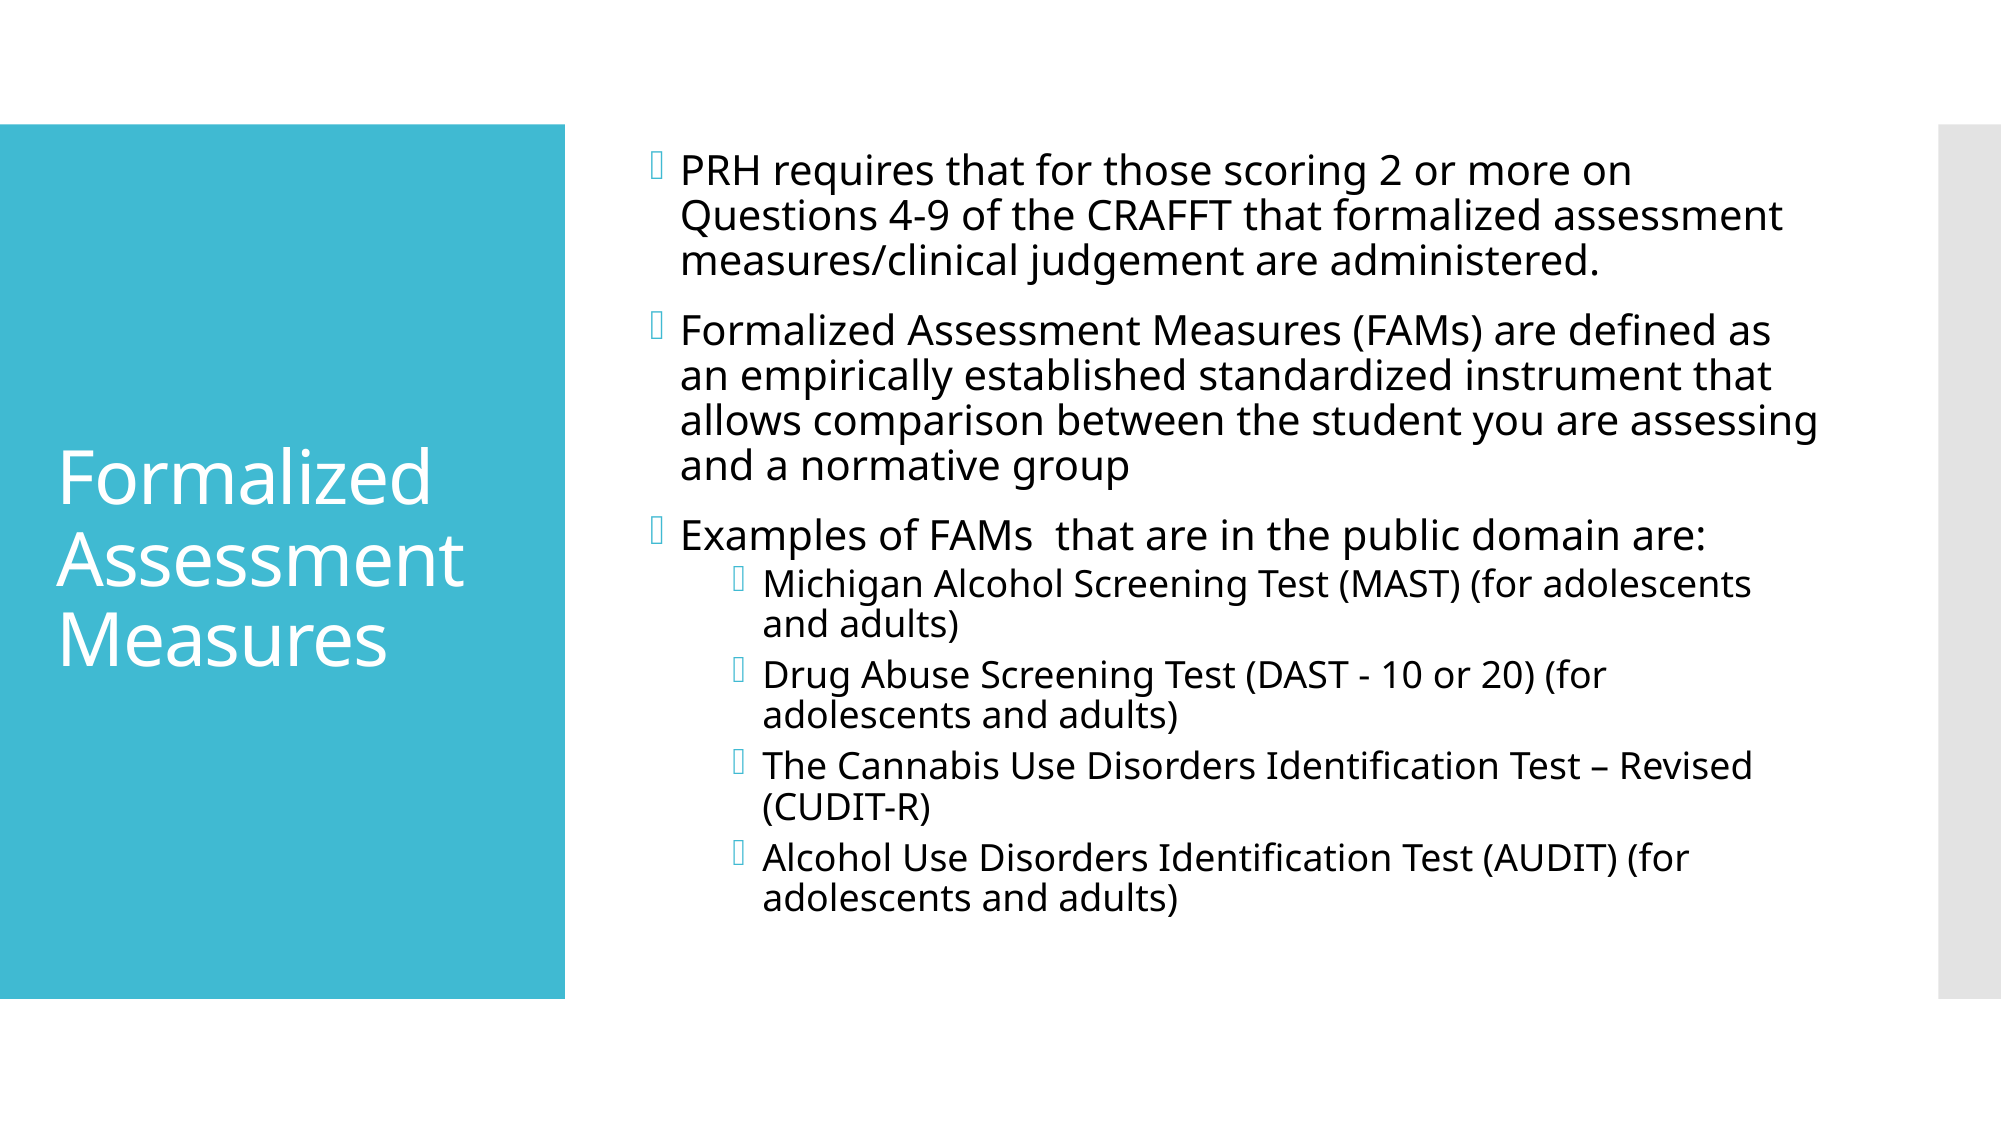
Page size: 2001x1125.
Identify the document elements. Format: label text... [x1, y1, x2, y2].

list PRH requires that for those scoring 2 or more on Questions 4-9 of the CRAFFT that formalized assessment measures/clinical judgement are administered. Formalized Assessment Measures (FAMs) are defined as an empirically established standardized instrument that allows comparison between the student you are assessing and a normative group Examples of FAMs that are in the public domain are: Michigan Alcohol Screening Test (MAST) (for adolescents and adults) Drug Abuse Screening Test (DAST - 10 or 20) (for adolescents and adults) The Cannabis Use Disorders Identification Test – Revised (CUDIT-R) Alcohol Use Disorders Identification Test (AUDIT) (for adolescents and adults) [634, 141, 1835, 982]
title Formalized Assessment Measures [41, 184, 525, 940]
